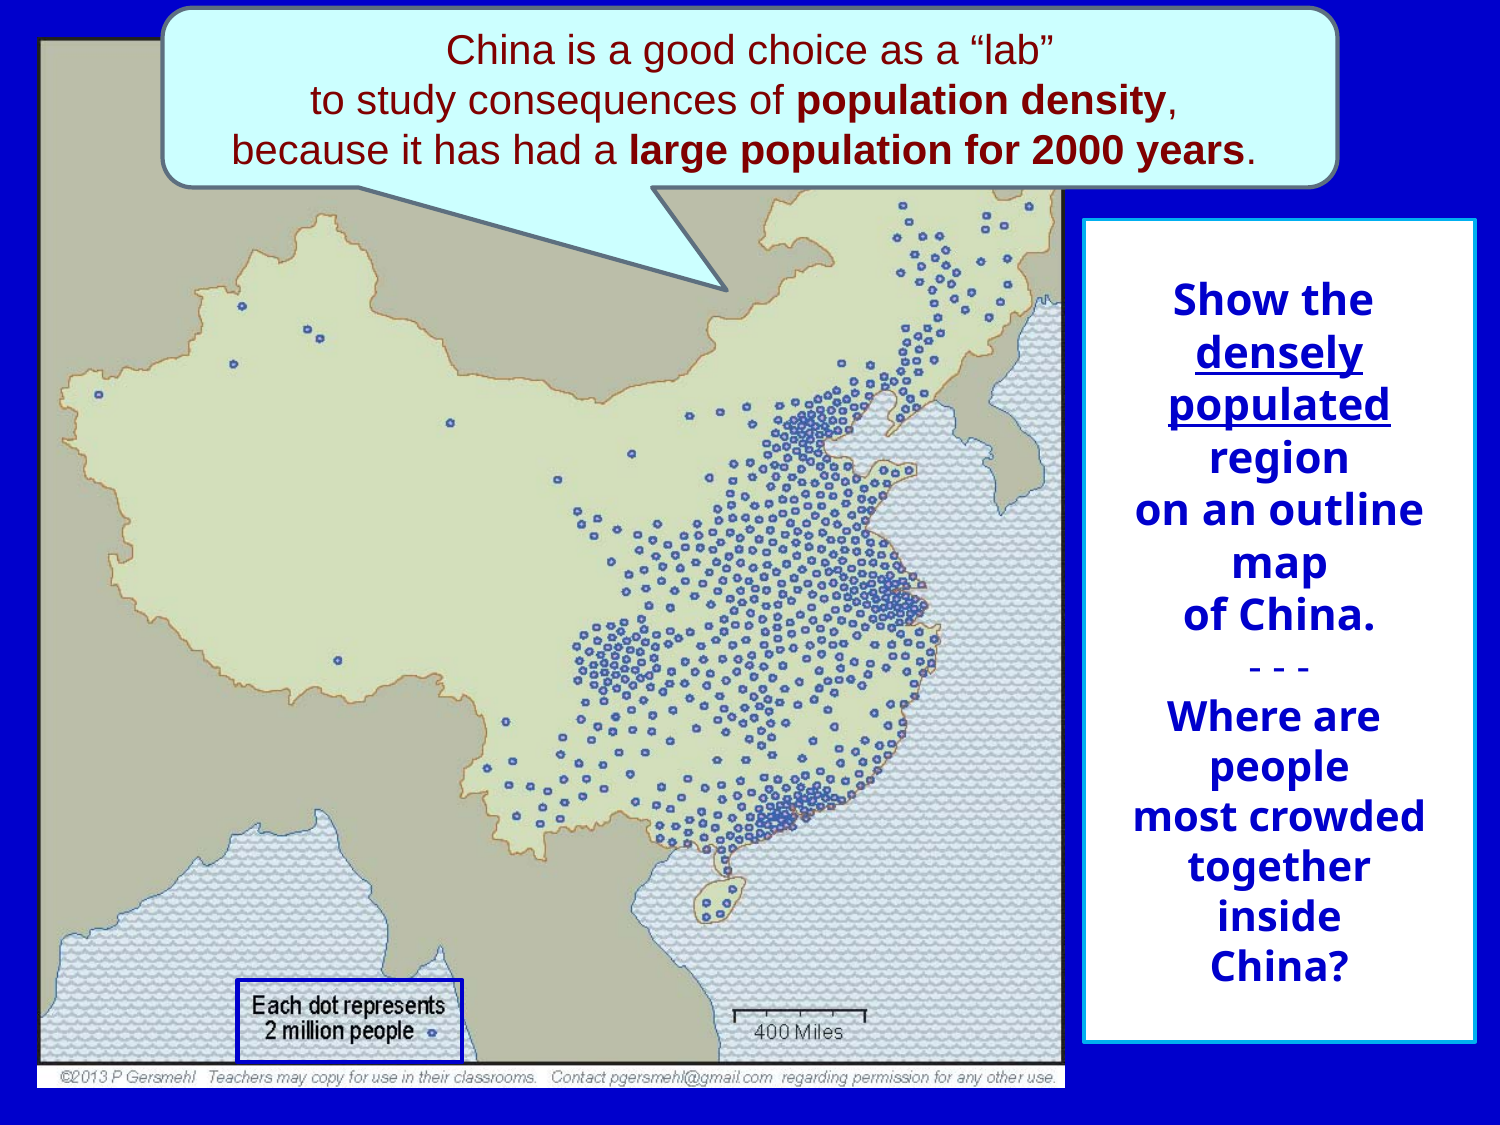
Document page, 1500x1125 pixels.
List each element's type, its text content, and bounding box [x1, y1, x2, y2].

picture [37, 37, 1066, 1088]
text_box Show the densely populated region on an outline map of China. - - - Where are people most crowded together inside China? [1108, 219, 1475, 1042]
text_box China is a good choice as a “lab” to study consequences of population density, because it has had a large population for 2000 years. [160, 5, 1340, 190]
